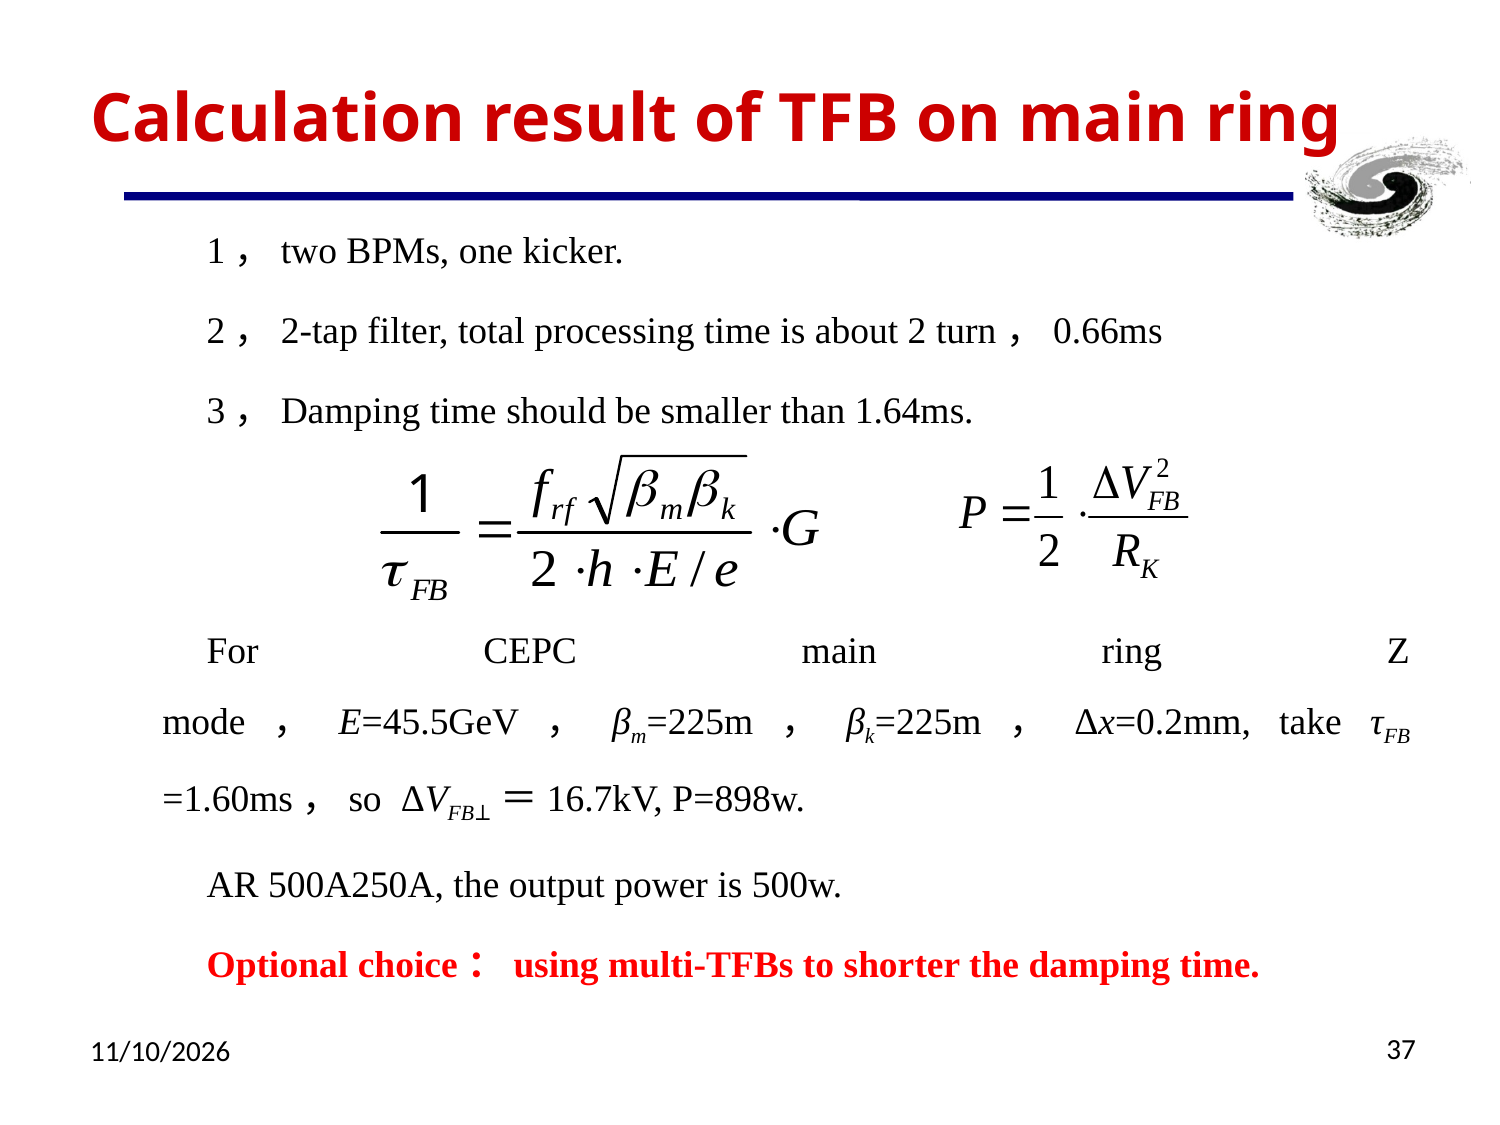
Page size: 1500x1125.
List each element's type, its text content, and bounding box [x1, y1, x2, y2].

slide_number 37 [1080, 1022, 1431, 1102]
picture [1305, 132, 1471, 244]
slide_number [74, 1024, 426, 1103]
text_box 1，two BPMs, one kicker. 2，2-tap filter, total processing time is about 2 turn，0.66ms 3，Damping time should be smaller than 1.64ms. For CEPC main ring Z mode，E=45.5GeV，βm=225m，βk=225m，Δx=0.2mm, take τFB =1.60ms，so ΔVFB⊥＝16.7kV, P=898w. AR 500A250A, the output power is 500w. Optional choice：using multi-TFBs to shorter the damping time. [147, 196, 1425, 993]
title Calculation result of TFB on main ring [75, 45, 1425, 185]
picture [950, 444, 1199, 590]
picture [371, 444, 830, 613]
